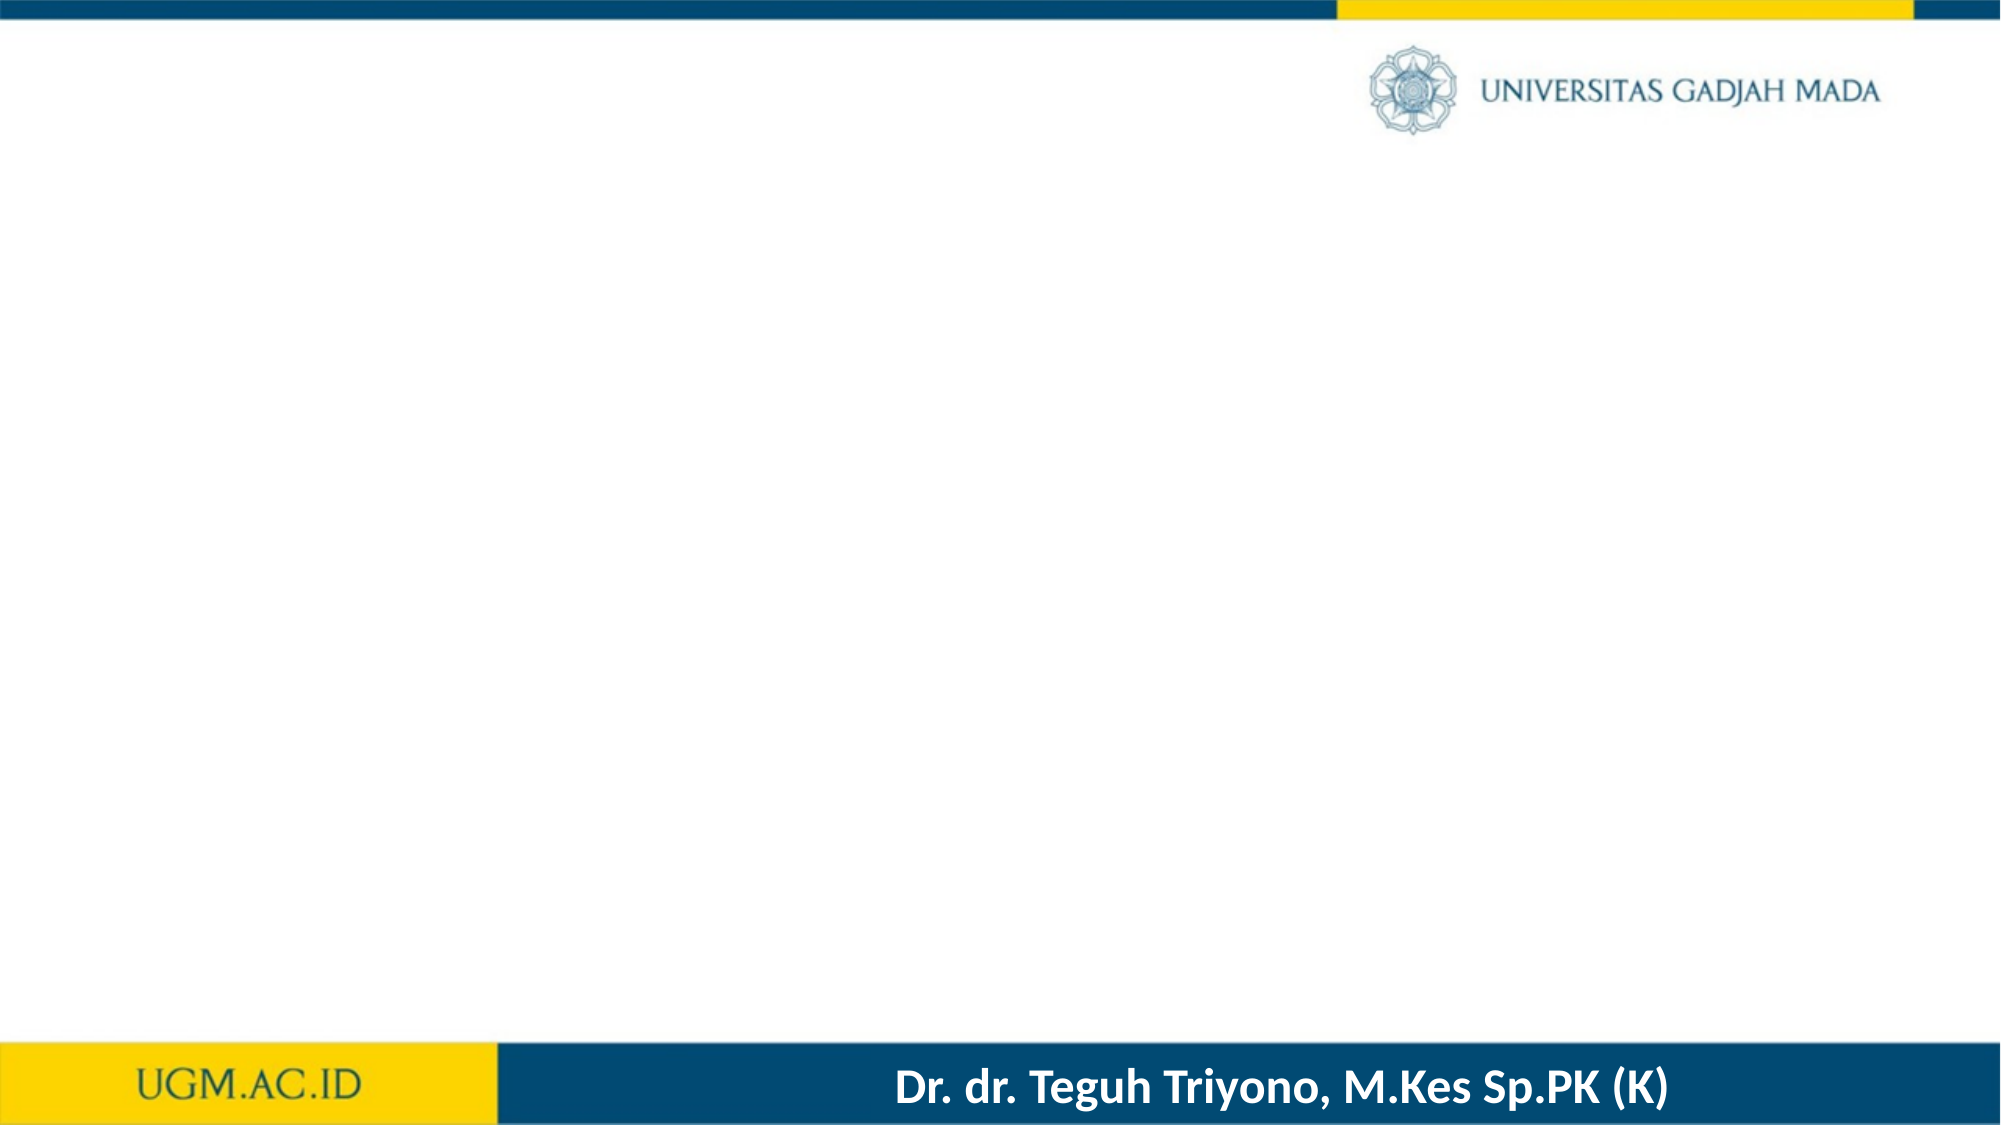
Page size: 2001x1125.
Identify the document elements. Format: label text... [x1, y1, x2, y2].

footer Dr. dr. Teguh Triyono, M.Kes Sp.PK (K) [662, 1053, 1903, 1114]
picture [0, 0, 2001, 1125]
